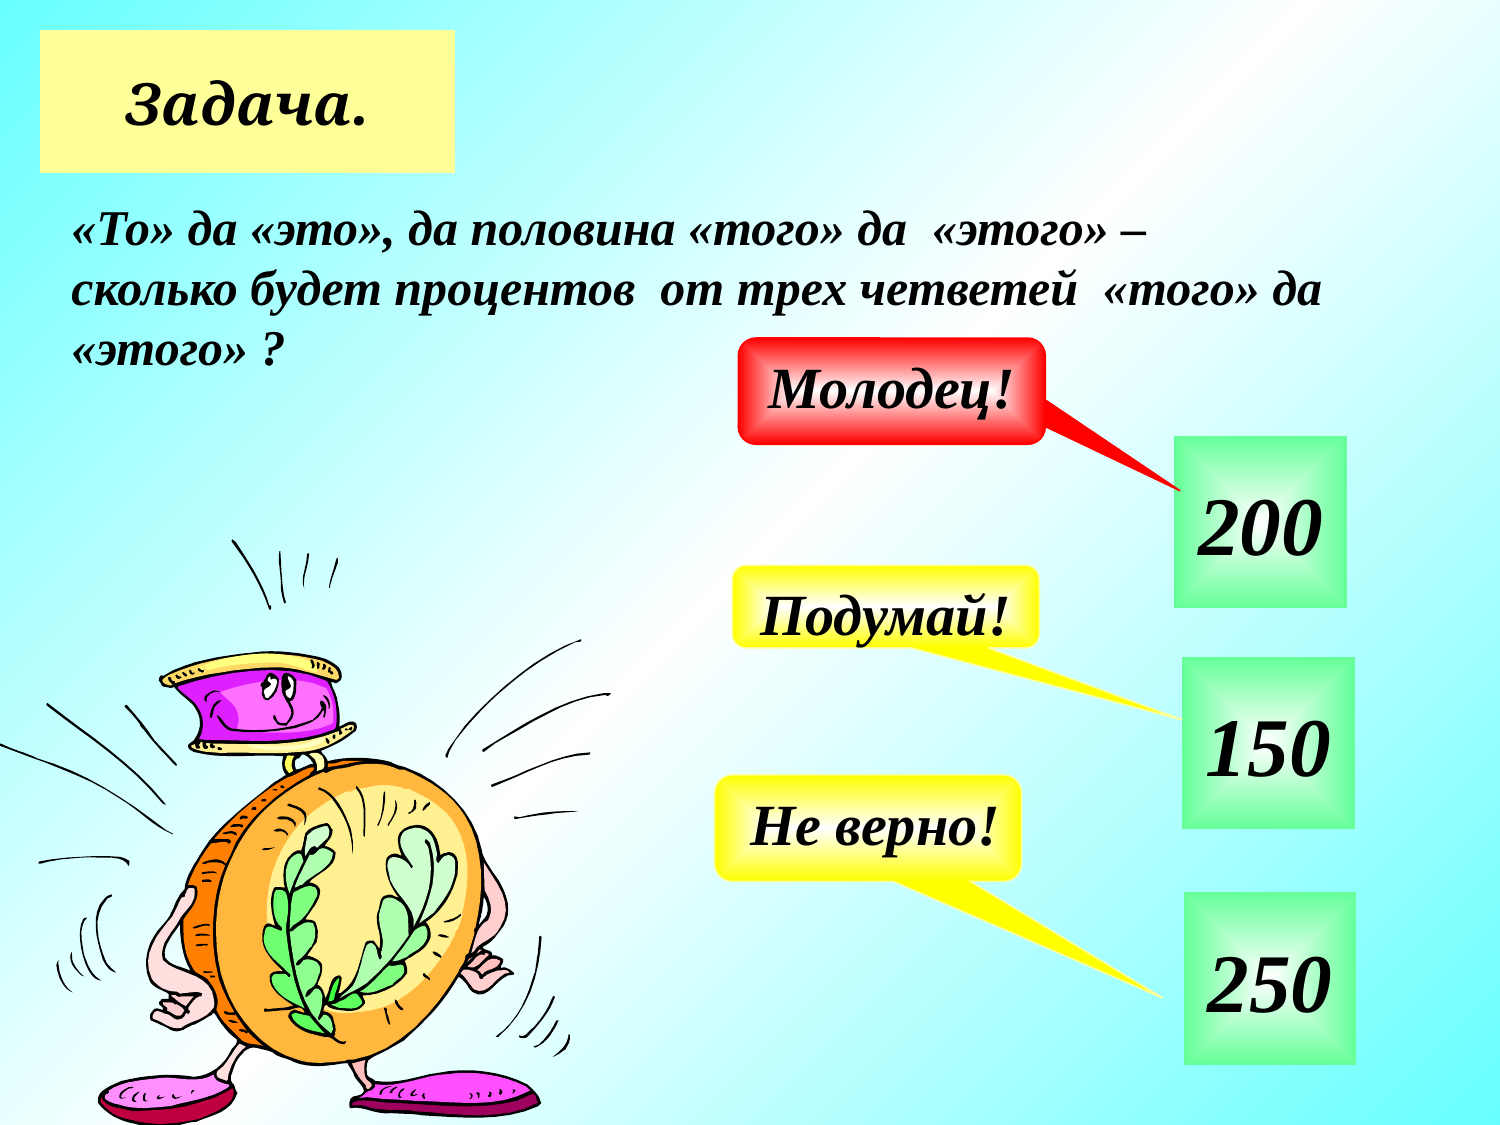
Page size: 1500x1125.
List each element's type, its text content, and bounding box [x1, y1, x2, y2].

text_box 200 [1175, 436, 1347, 608]
text_box 150 [1182, 657, 1354, 829]
text_box 250 [1184, 893, 1356, 1065]
text_box Не верно! [714, 774, 1163, 999]
text_box Молодец! [738, 337, 1181, 491]
text_box «То» да «это», да половина «того» да «этого» – сколько будет процентов от трех четветей «того» да «этого» ? [44, 187, 1350, 443]
text_box Задача. [41, 31, 455, 173]
text_box Подумай! [732, 565, 1182, 720]
picture [0, 529, 621, 1125]
